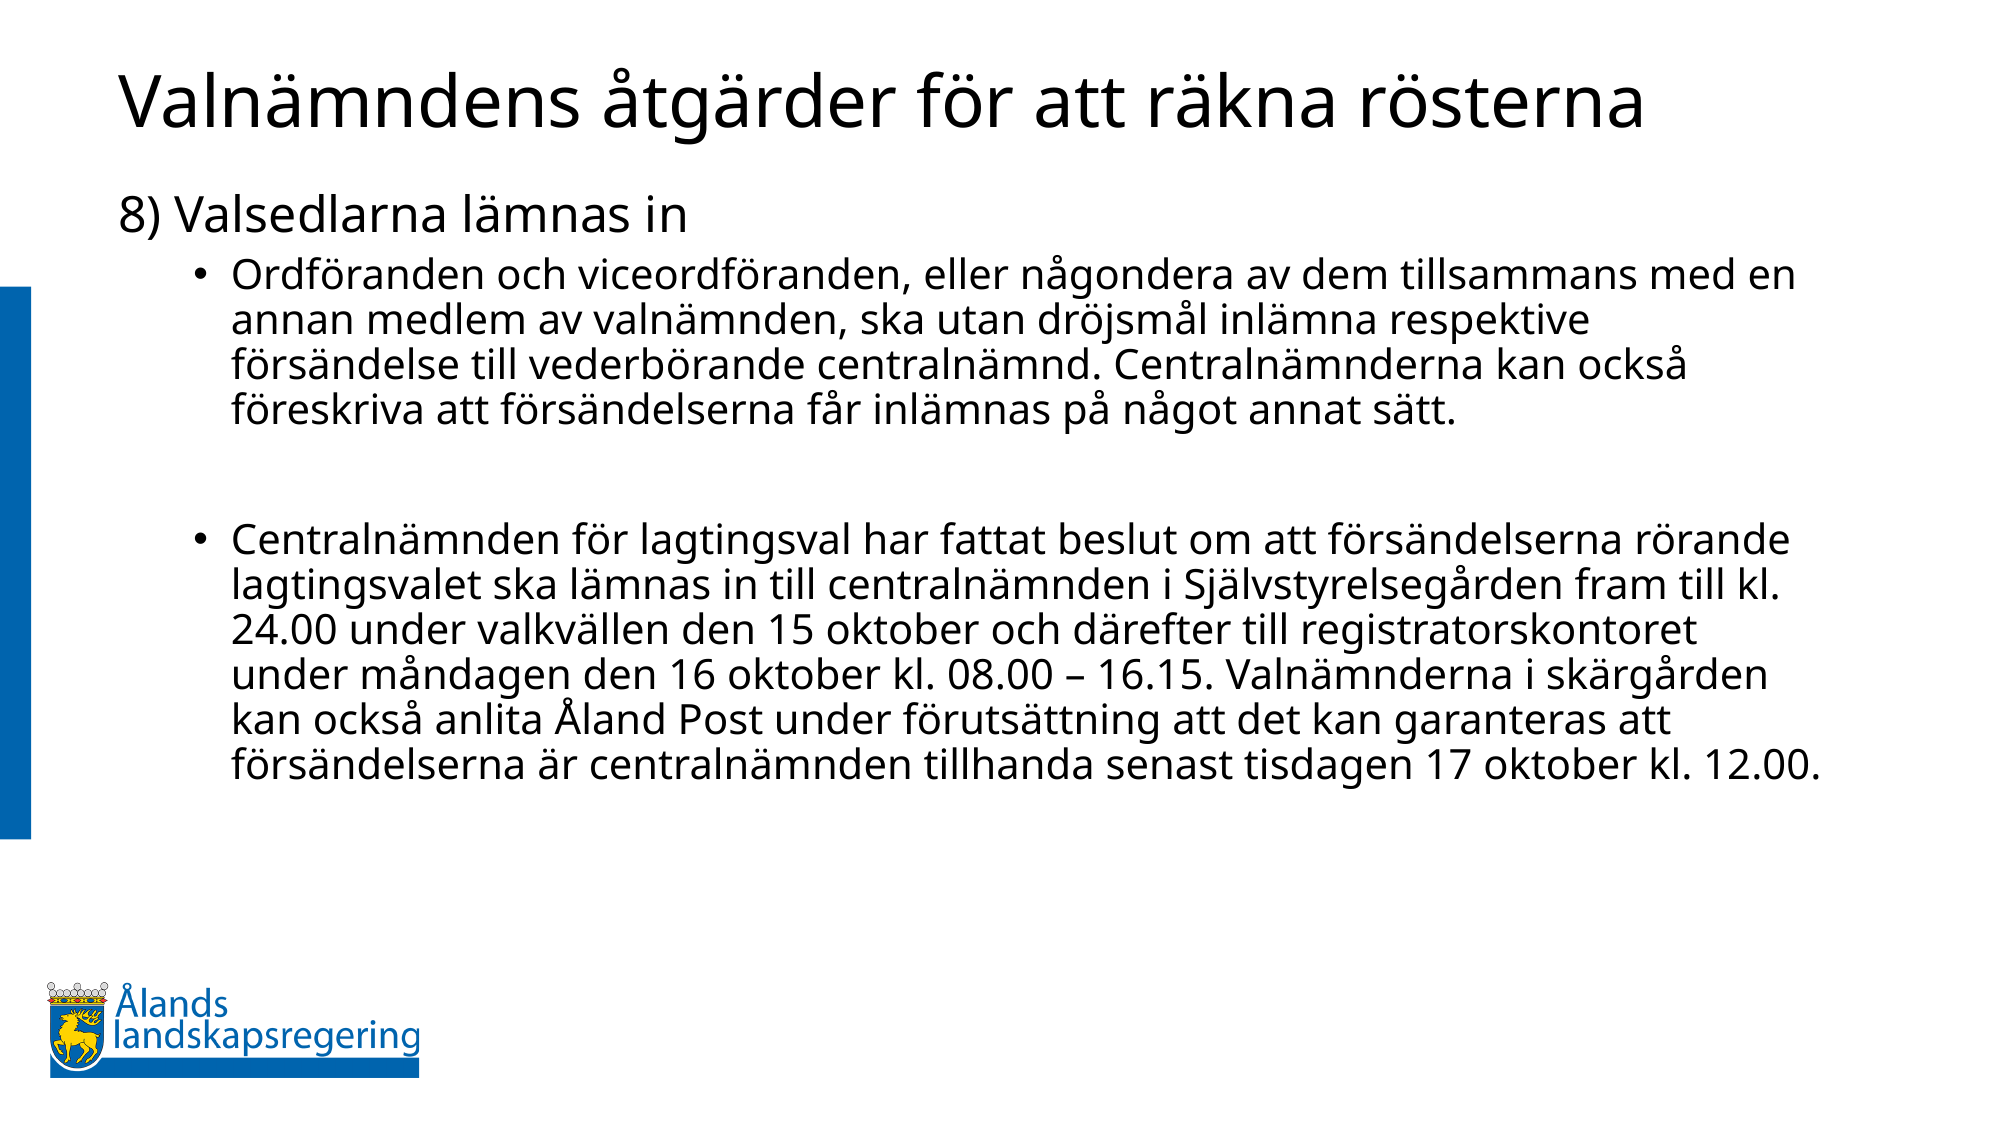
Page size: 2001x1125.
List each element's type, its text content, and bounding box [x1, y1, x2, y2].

list 8) Valsedlarna lämnas in Ordföranden och viceordföranden, eller någondera av dem tillsammans med en annan medlem av valnämnden, ska utan dröjsmål inlämna respektive försändelse till vederbörande centralnämnd. Centralnämnderna kan också föreskriva att försändelserna får inlämnas på något annat sätt. Centralnämnden för lagtingsval har fattat beslut om att försändelserna rörande lagtingsvalet ska lämnas in till centralnämnden i Självstyrelsegården fram till kl. 24.00 under valkvällen den 15 oktober och därefter till registratorskontoret under måndagen den 16 oktober kl. 08.00 – 16.15. Valnämnderna i skärgården kan också anlita Åland Post under förutsättning att det kan garanteras att försändelserna är centralnämnden tillhanda senast tisdagen 17 oktober kl. 12.00. [118, 188, 1825, 922]
title Valnämndens åtgärder för att räkna rösterna [118, 64, 1825, 188]
picture [47, 980, 420, 1078]
